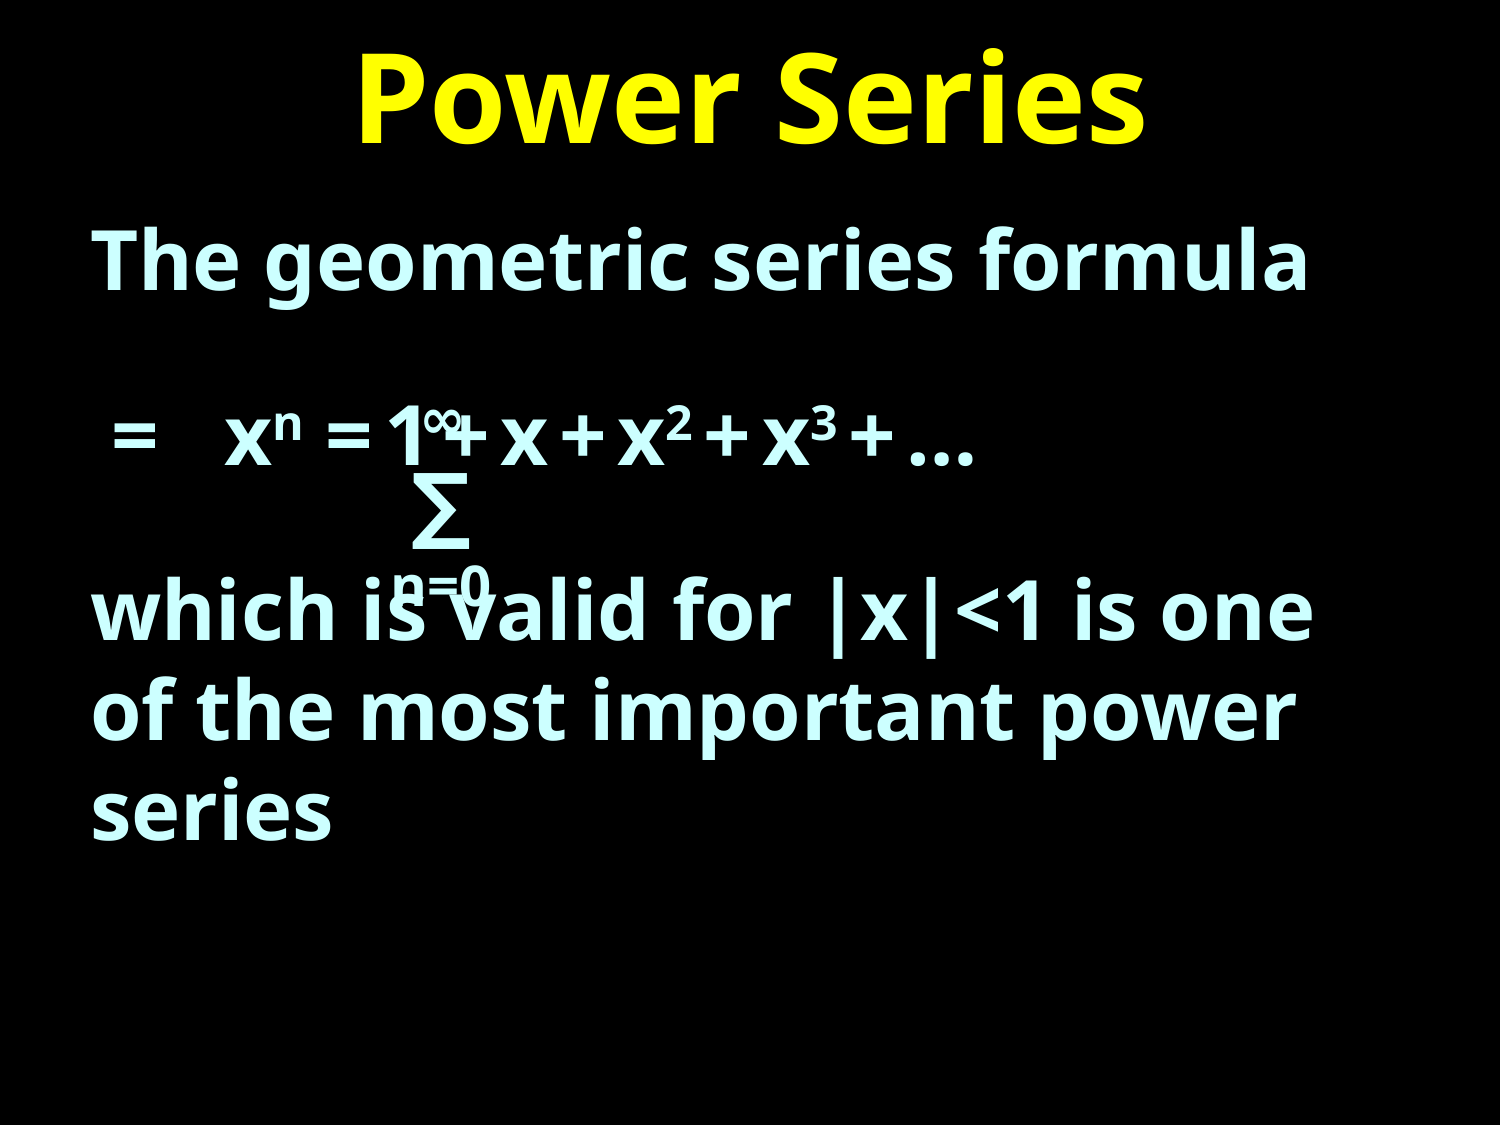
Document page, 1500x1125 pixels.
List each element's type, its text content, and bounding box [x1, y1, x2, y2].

text_box ∞ ∑ n=0 [374, 374, 525, 675]
title Power Series [0, 0, 1500, 188]
